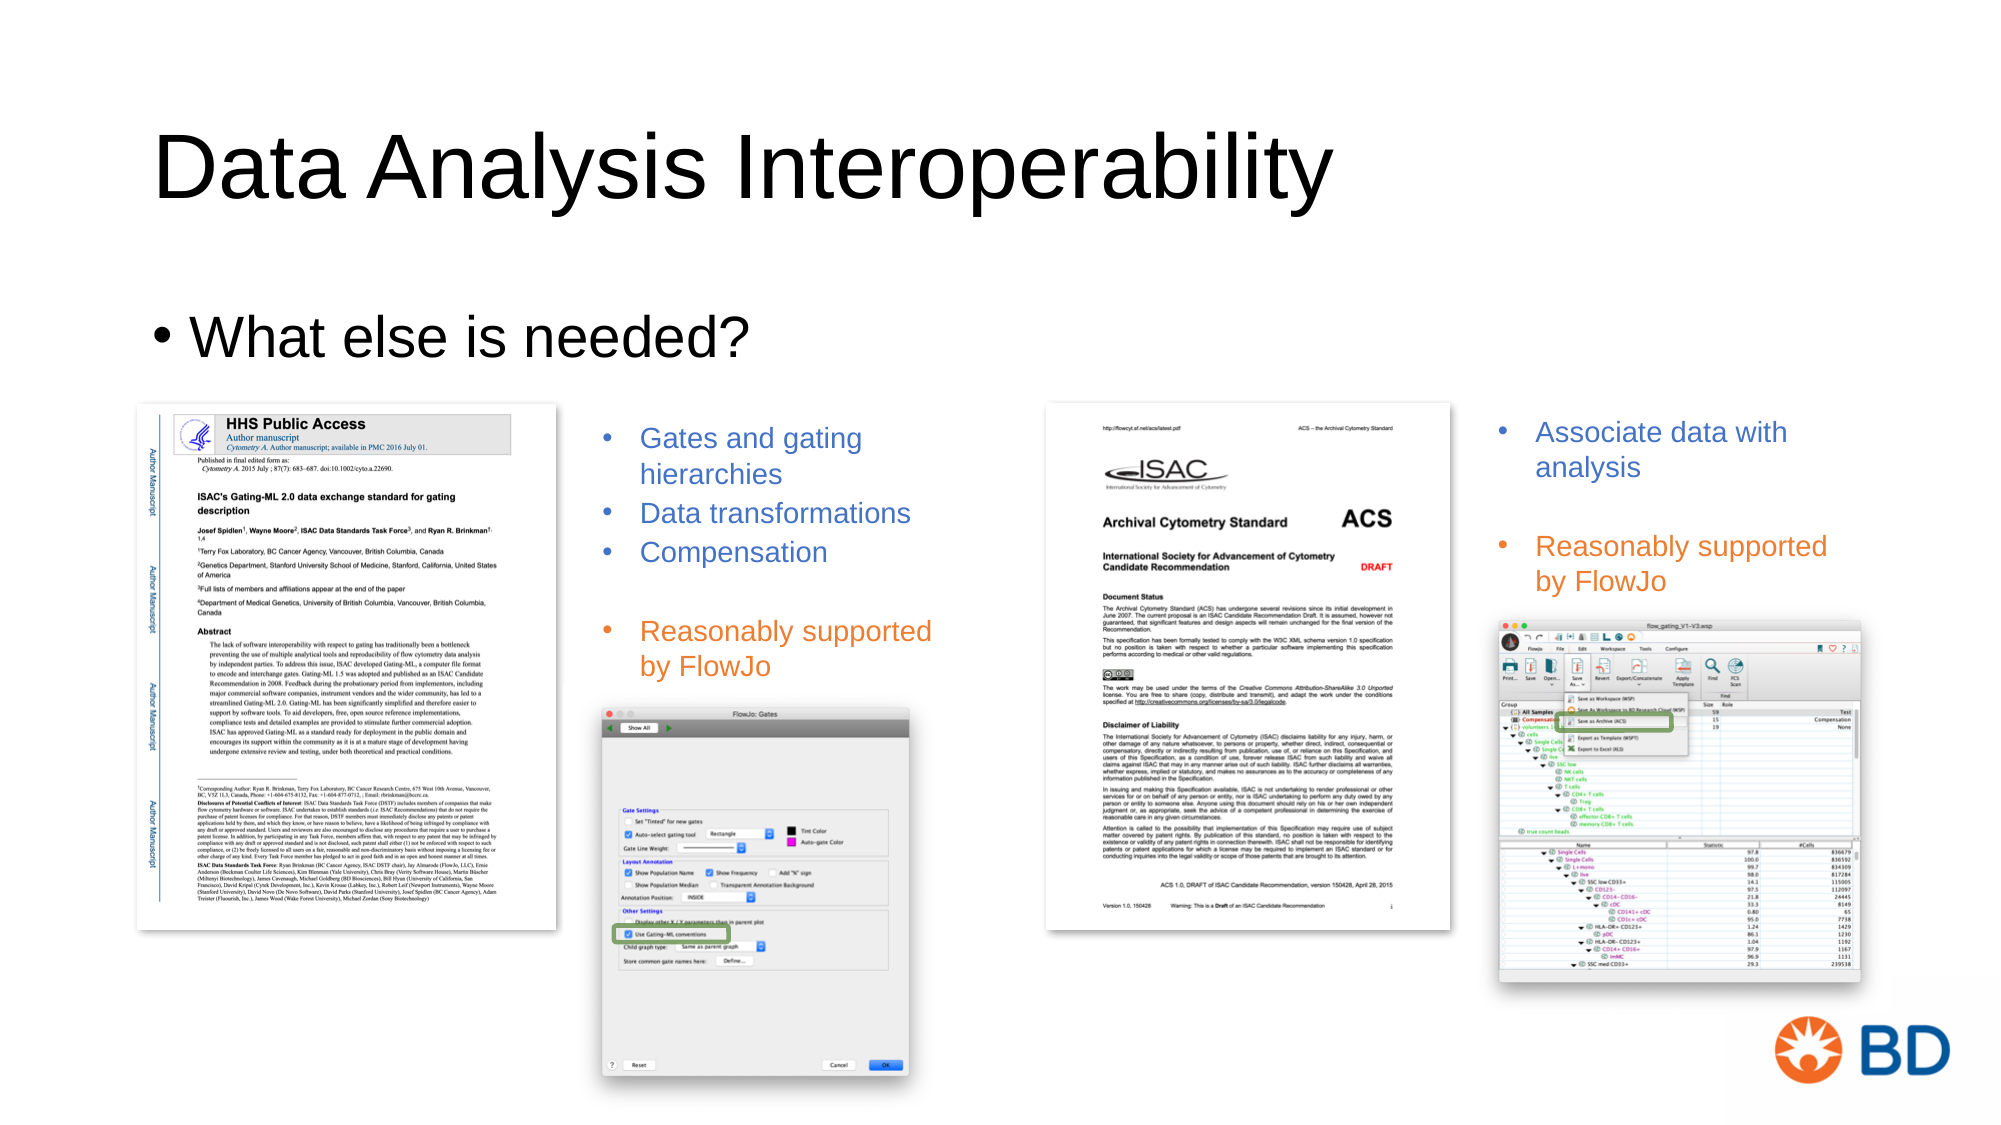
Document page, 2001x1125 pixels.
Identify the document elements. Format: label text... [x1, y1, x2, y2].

picture [1467, 597, 2000, 1125]
picture [137, 404, 556, 930]
text_box Associate data with analysis Reasonably supported by FlowJo [1482, 405, 1874, 597]
text_box Gates and gating hierarchies Data transformations Compensation Reasonably supported by FlowJo [587, 412, 978, 1125]
text_box Associate data with analysis Reasonably supported by FlowJo [1482, 1014, 1874, 1120]
picture [563, 685, 955, 1114]
picture [1046, 403, 1450, 930]
title Data Analysis Interoperability [137, 59, 1863, 278]
list What else is needed? [137, 299, 1863, 1014]
